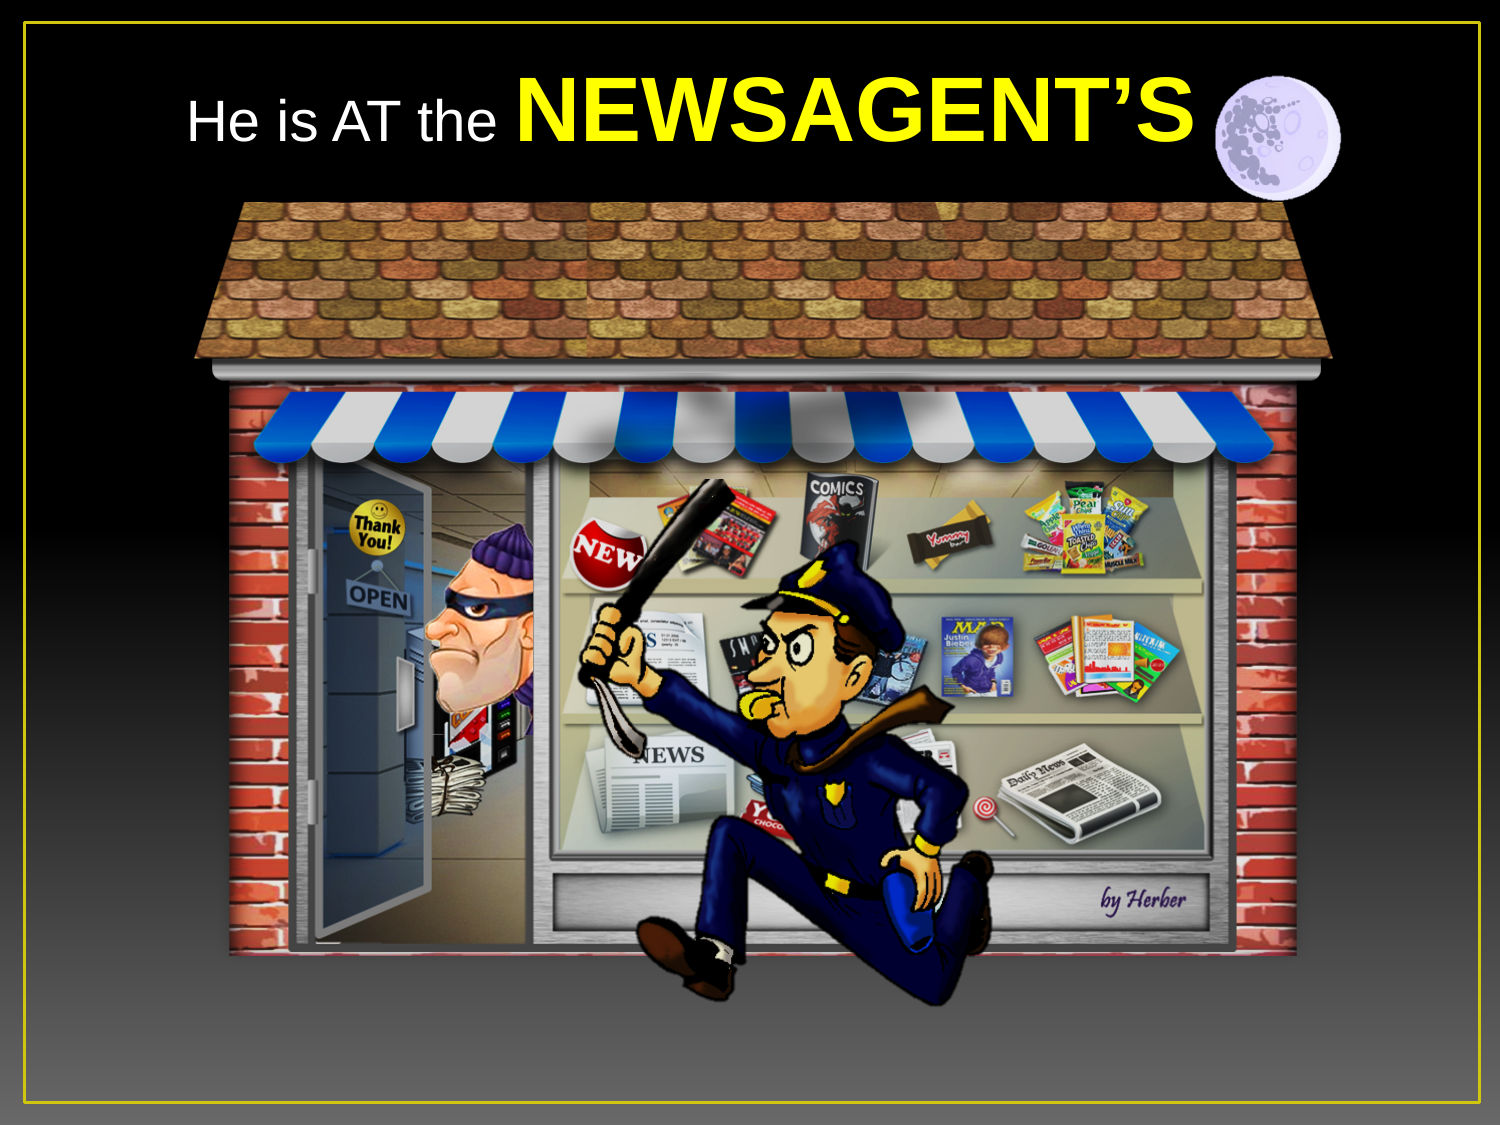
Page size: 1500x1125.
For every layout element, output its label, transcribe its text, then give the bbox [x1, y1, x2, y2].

text_box He is AT the NEWSAGENT’S [171, 42, 1247, 168]
picture [189, 66, 1349, 1014]
